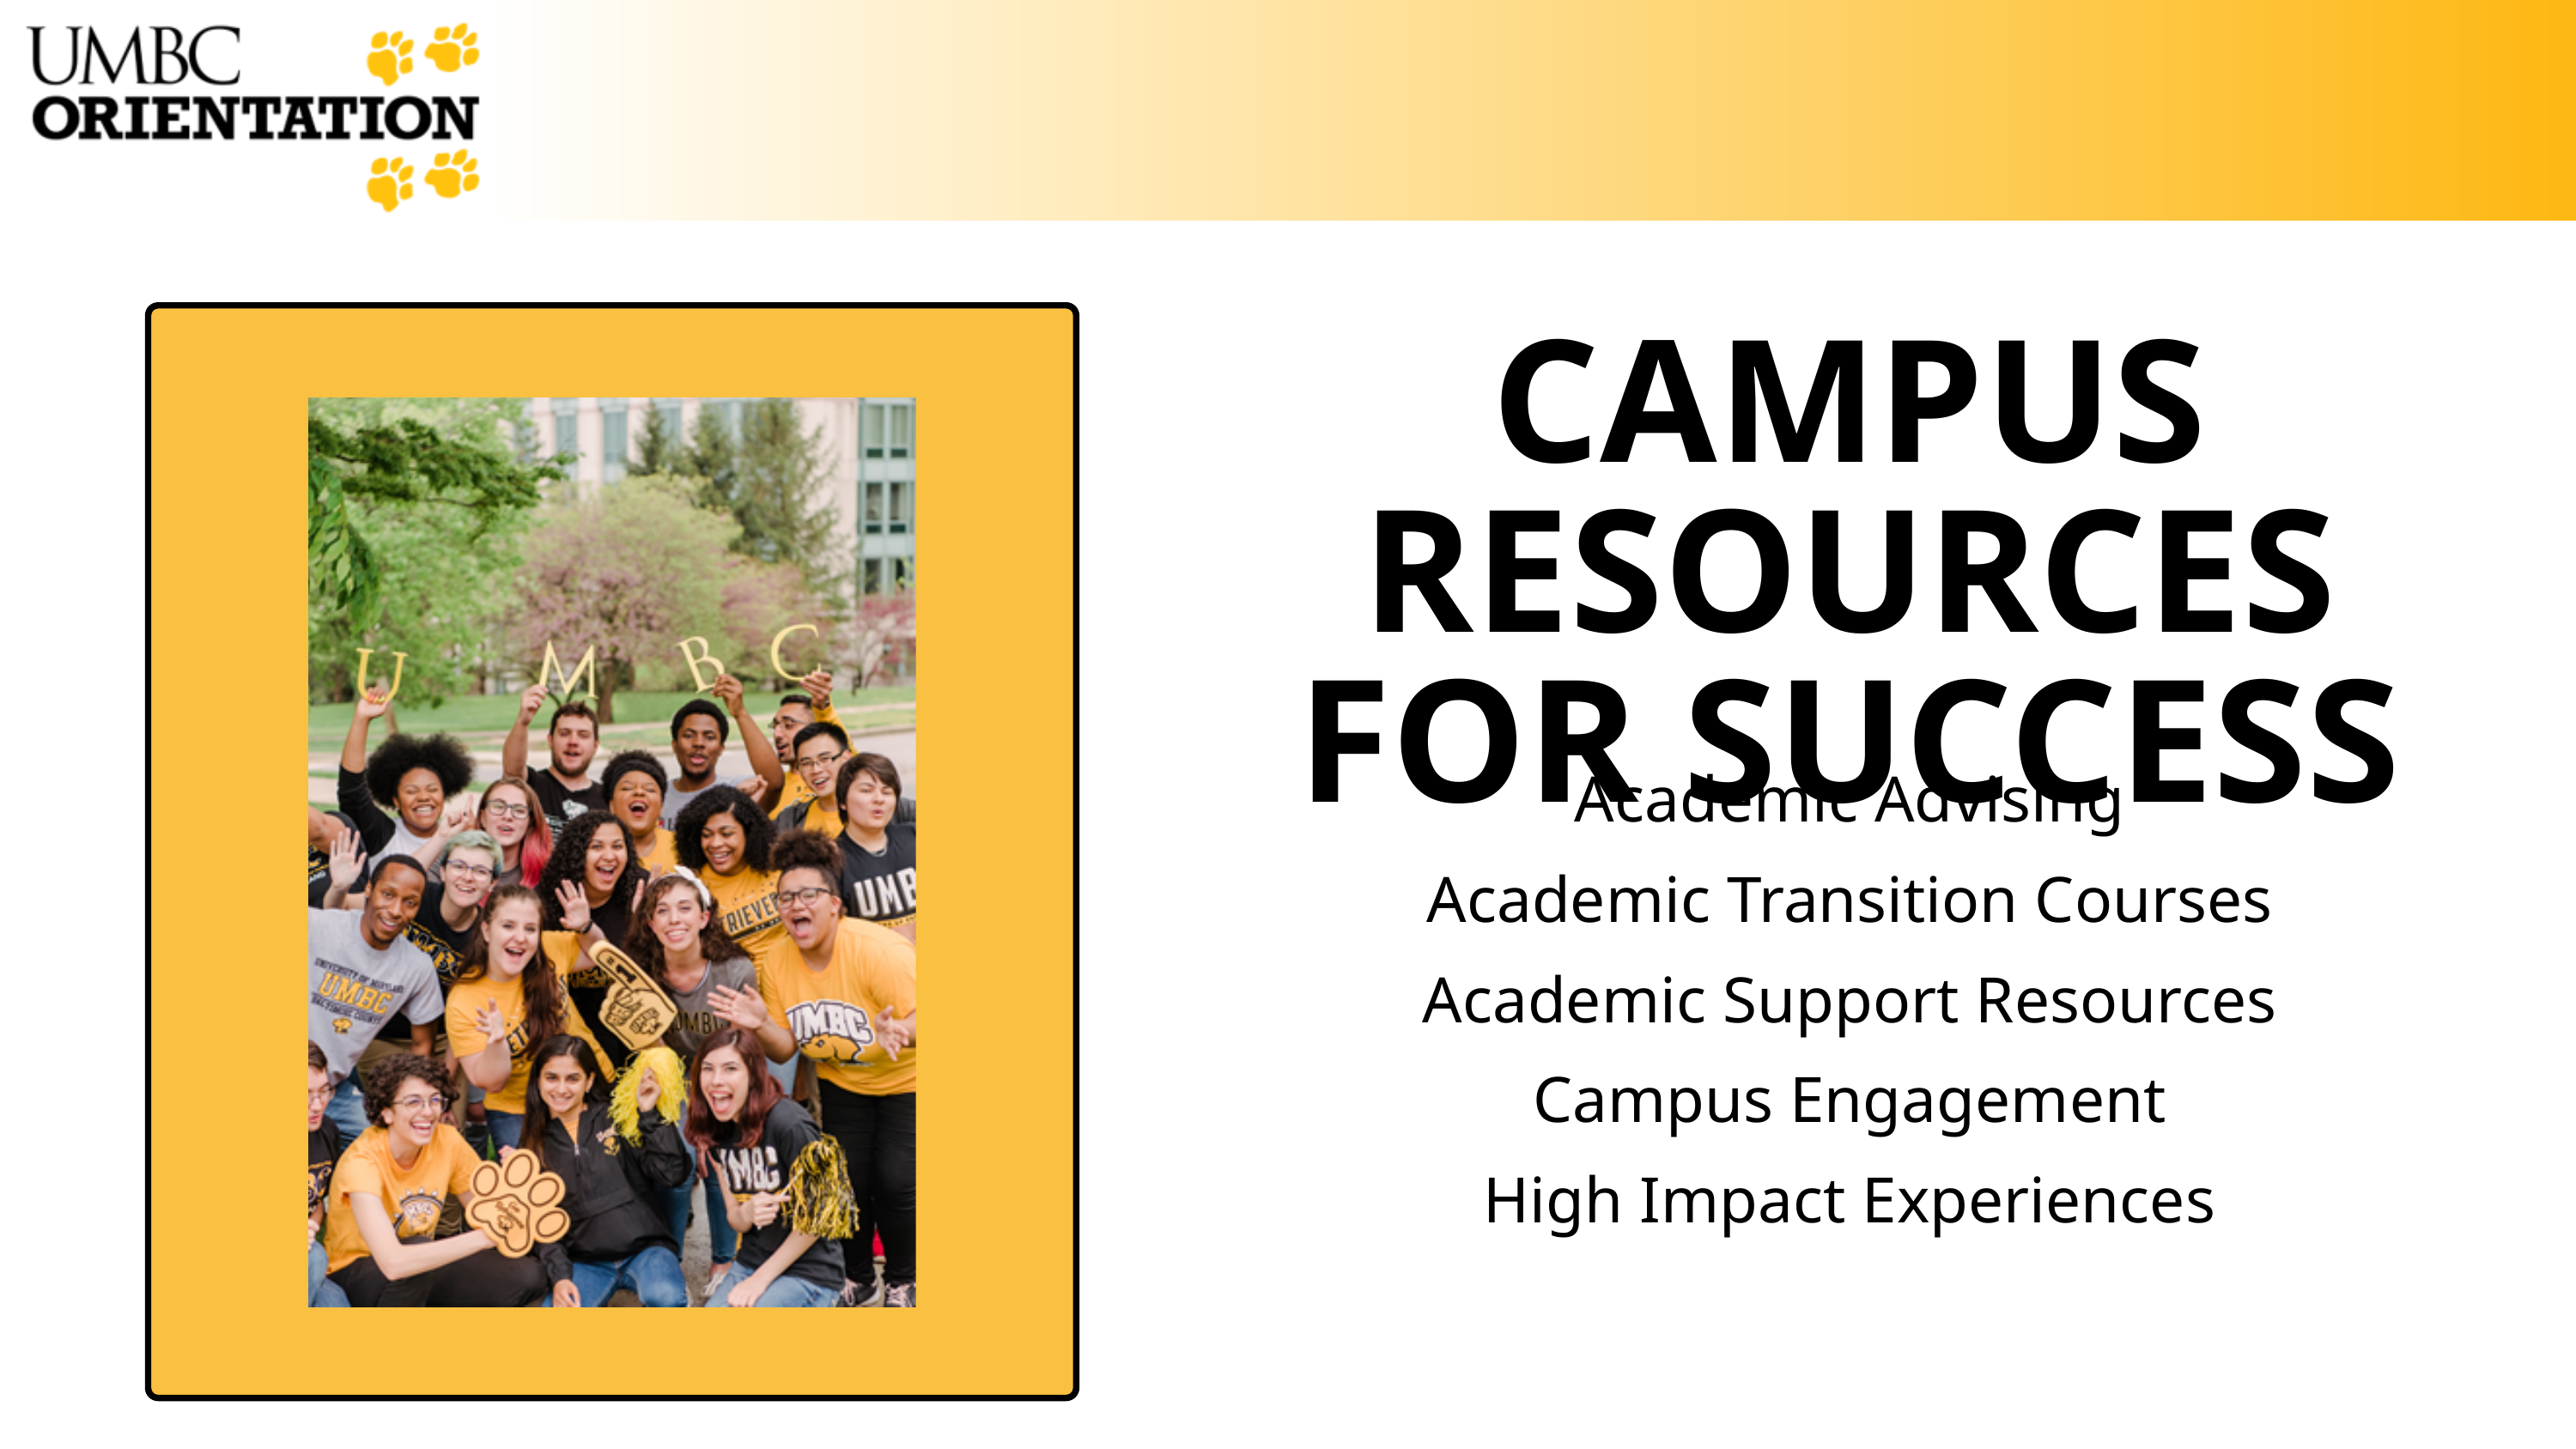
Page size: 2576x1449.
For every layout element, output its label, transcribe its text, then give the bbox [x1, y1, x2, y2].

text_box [144, 301, 1080, 1402]
text_box CAMPUS RESOURCES FOR SUCCESS [1280, 326, 2419, 734]
text_box [0, 0, 2576, 221]
text_box Academic Advising Academic Transition Courses Academic Support Resources Campus Engagement High Impact Experiences [1193, 734, 2506, 1236]
